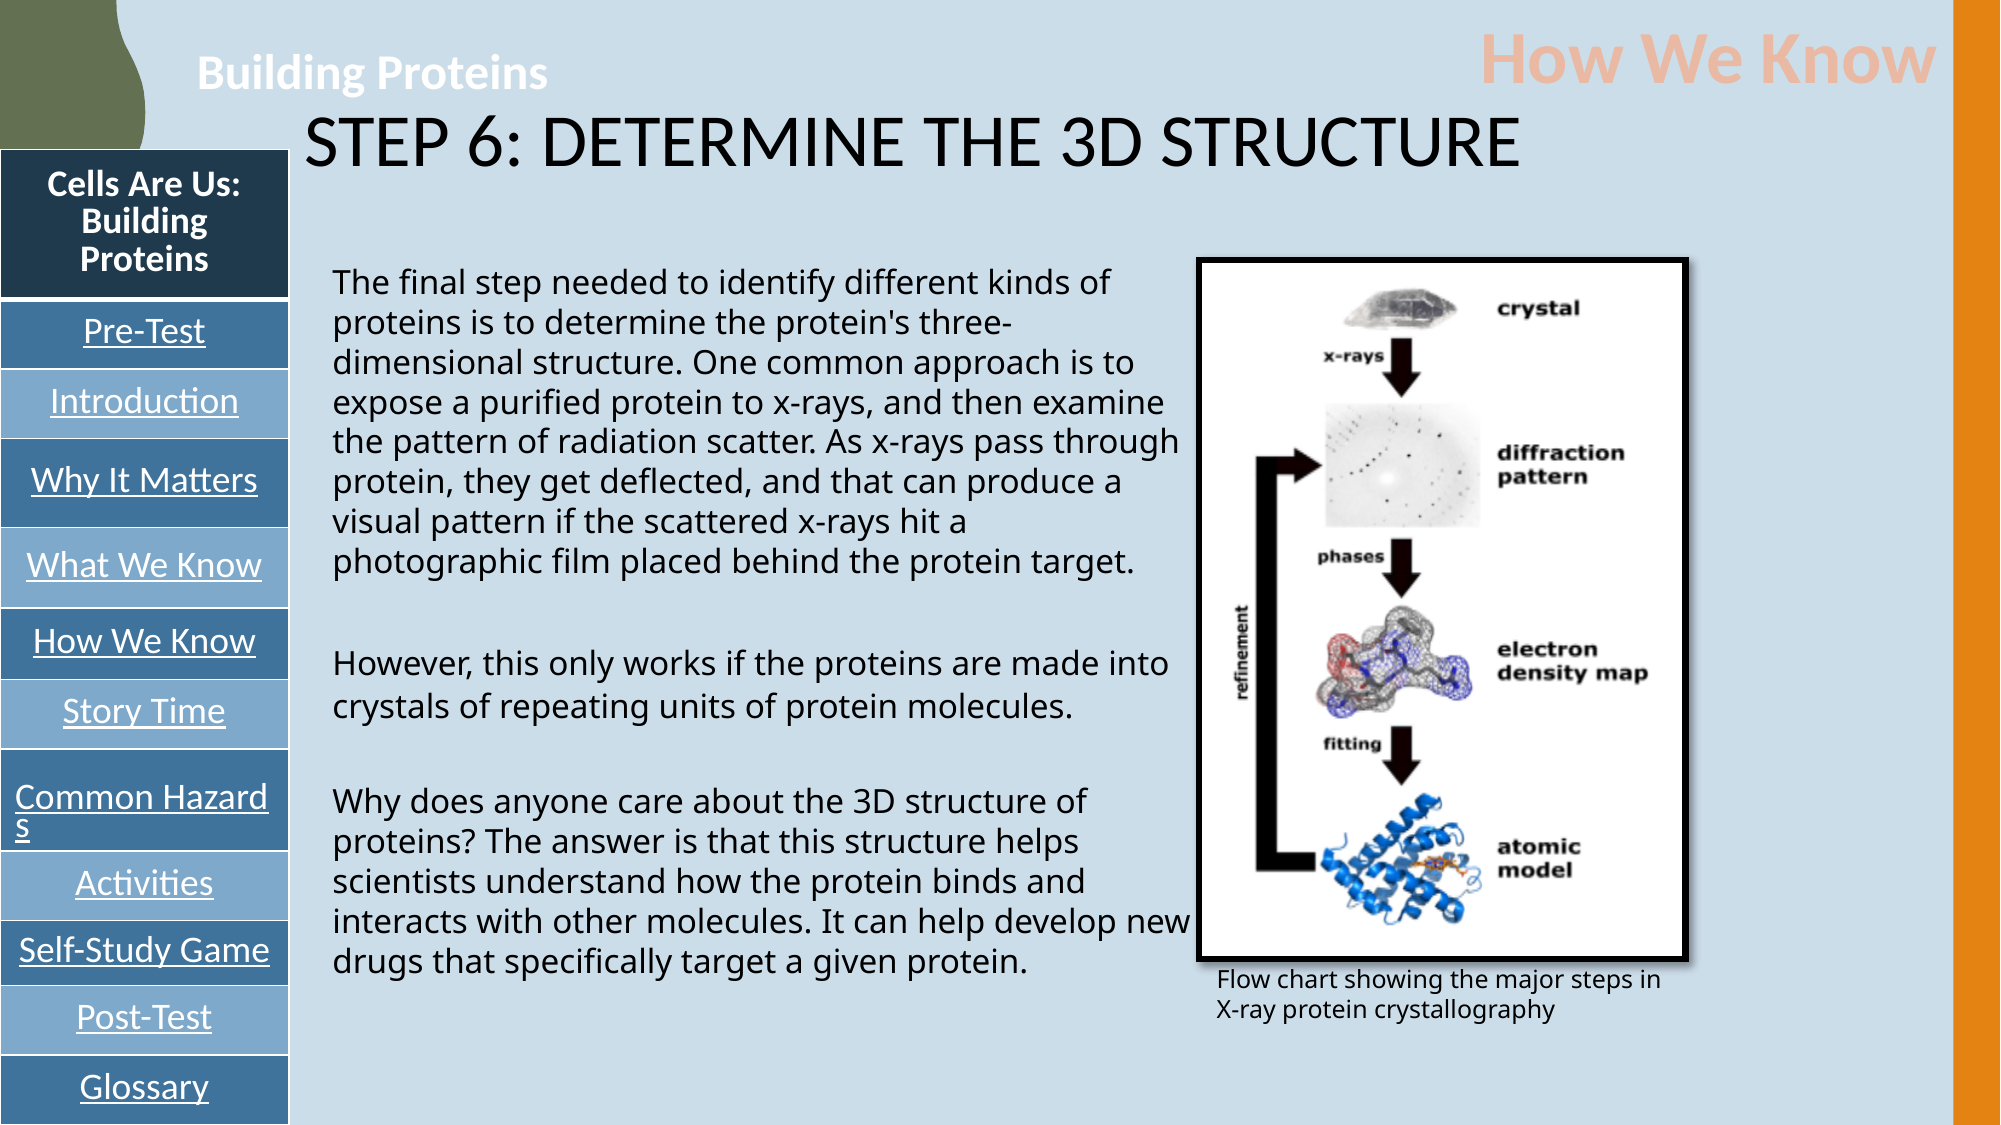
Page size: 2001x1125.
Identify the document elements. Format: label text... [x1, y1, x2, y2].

table_cell Pre-Test [1, 302, 288, 368]
text_box The final step needed to identify different kinds of proteins is to determine the protein's three-dimensional structure. One common approach is to expose a purified protein to x-rays, and then examine the pattern of radiation scatter. As x-rays pass through protein, they get deflected, and that can produce a visual pattern if the scattered x-rays hit a photographic film placed behind the protein target. [317, 253, 1202, 588]
title STEP 6: DETERMINE THE 3D STRUCTURE [289, 94, 1956, 207]
table_cell How We Know [1, 609, 288, 679]
table_cell Post-Test [1, 986, 288, 1054]
picture [1201, 262, 1683, 957]
table_cell Self-Study Game [1, 921, 288, 985]
text_box However, this only works if the proteins are made into crystals of repeating units of protein molecules. [317, 632, 1196, 733]
table_cell Story Time [1, 680, 288, 748]
table_cell Introduction [1, 370, 288, 438]
table_cell What We Know [1, 528, 288, 607]
table_cell Why It Matters [1, 439, 288, 527]
table_cell Glossary [1, 1056, 288, 1124]
text_box Flow chart showing the major steps in X-ray protein crystallography [1201, 964, 1683, 1032]
text_box How We Know [1463, 1, 1956, 107]
text_box Why does anyone care about the 3D structure of proteins? The answer is that this structure helps scientists understand how the protein binds and interacts with other molecules. It can help develop new drugs that specifically target a given protein. [317, 773, 1231, 988]
text_box Building Proteins [179, 31, 566, 107]
table_cell Activities [1, 852, 288, 920]
table_header Cells Are Us: Building Proteins [1, 150, 288, 297]
table_cell Common Hazards [1, 750, 288, 850]
